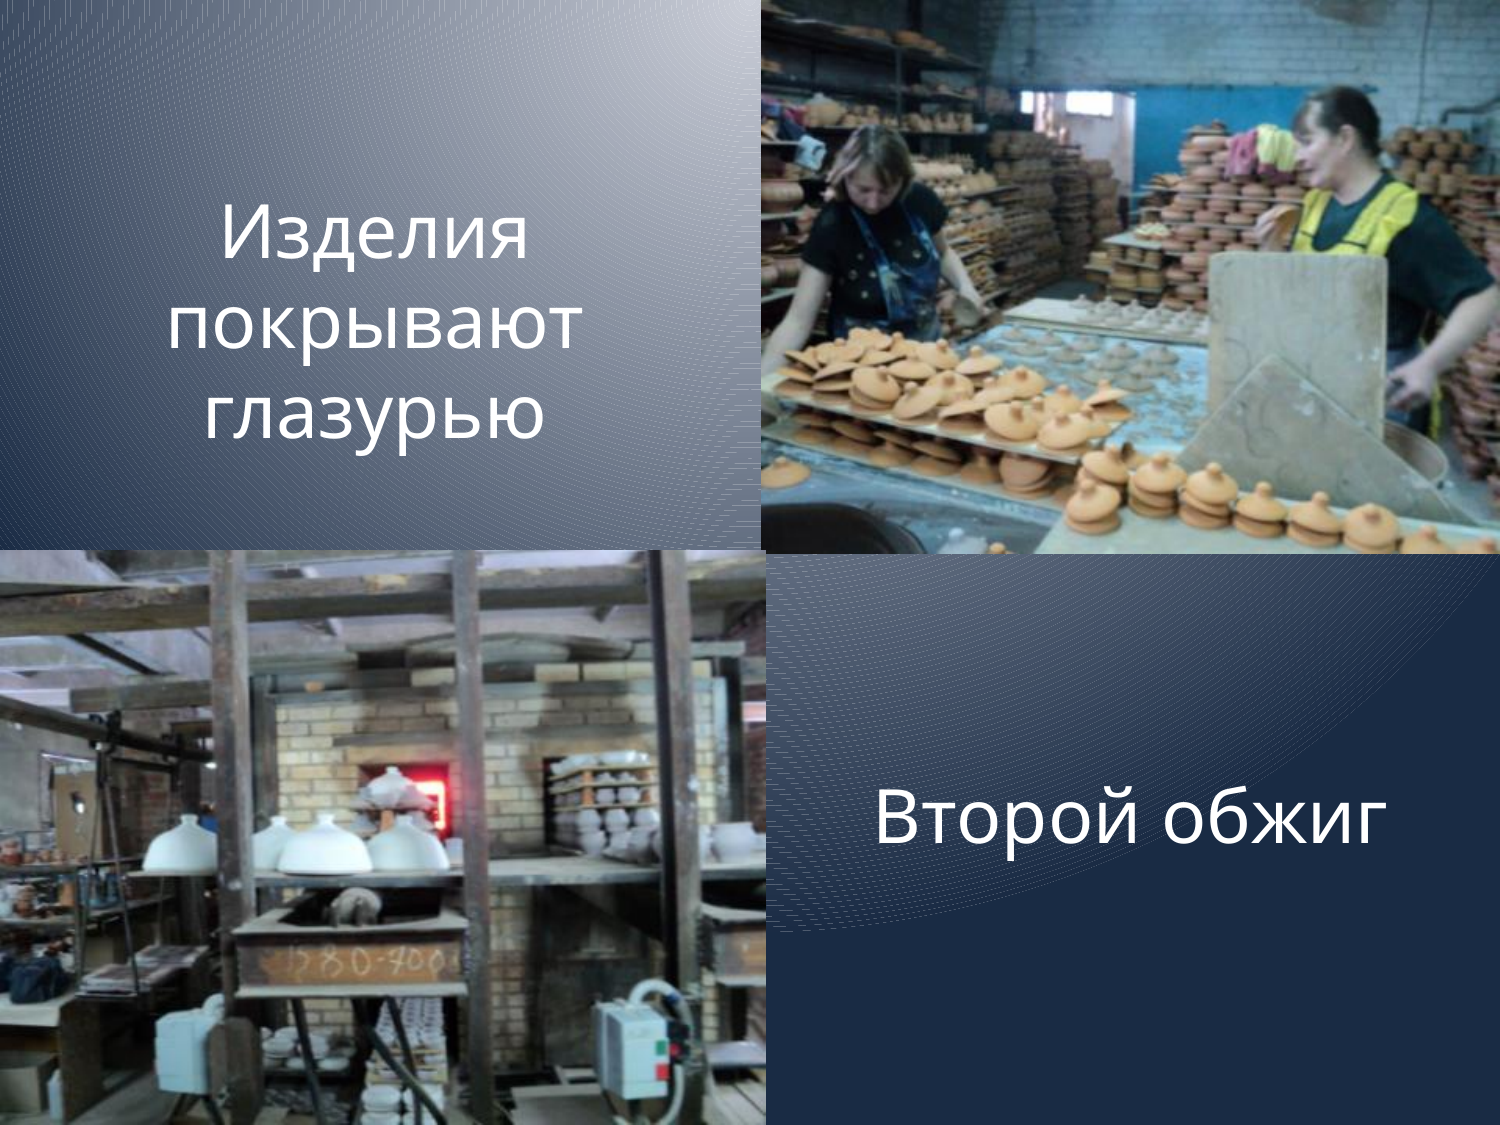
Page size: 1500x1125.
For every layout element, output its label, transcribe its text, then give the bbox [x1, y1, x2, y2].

text_box Второй обжиг [796, 761, 1465, 867]
picture [0, 0, 1500, 1125]
text_box Изделия покрывают глазурью [0, 175, 750, 461]
